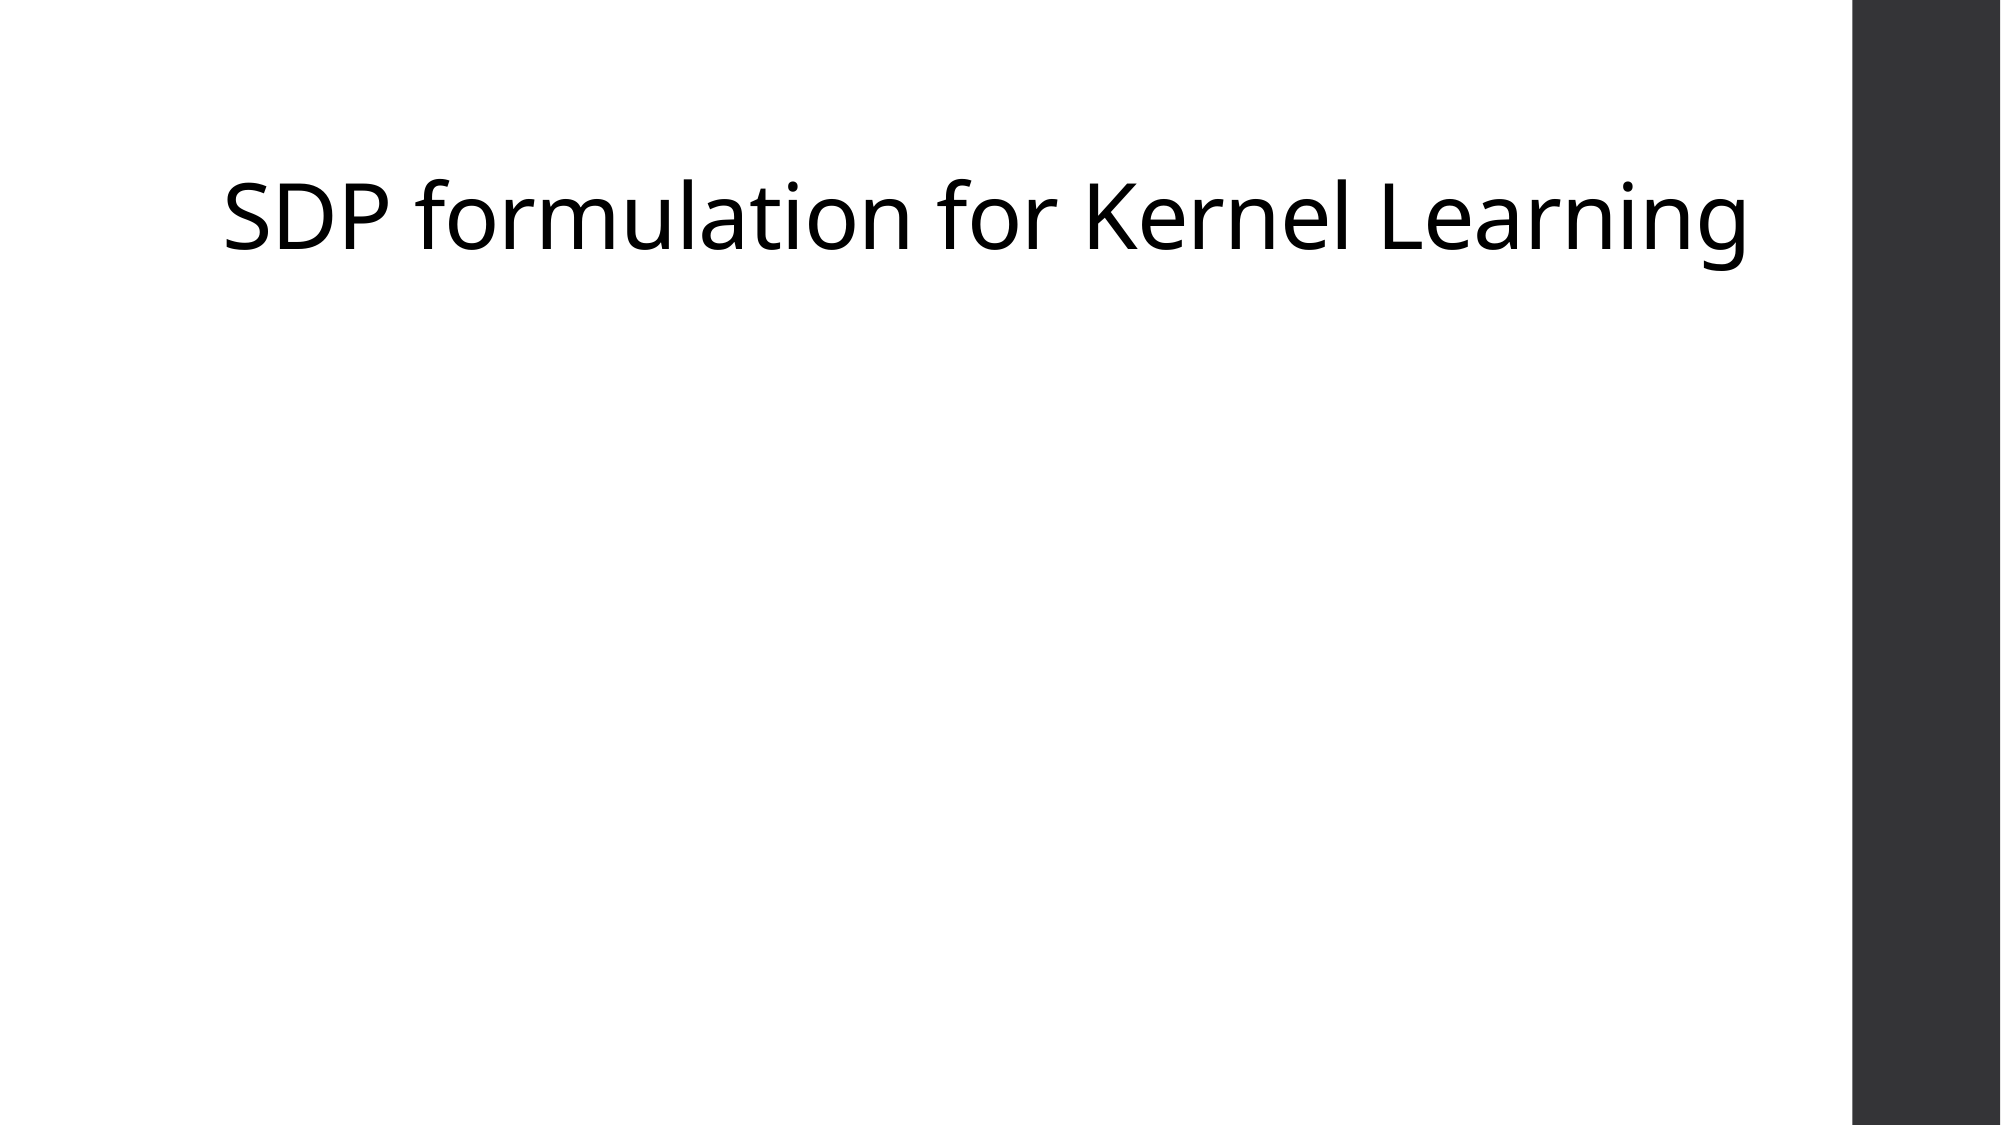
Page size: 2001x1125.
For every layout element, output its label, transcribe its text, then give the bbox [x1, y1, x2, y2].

title SDP formulation for Kernel Learning [206, 60, 1797, 278]
